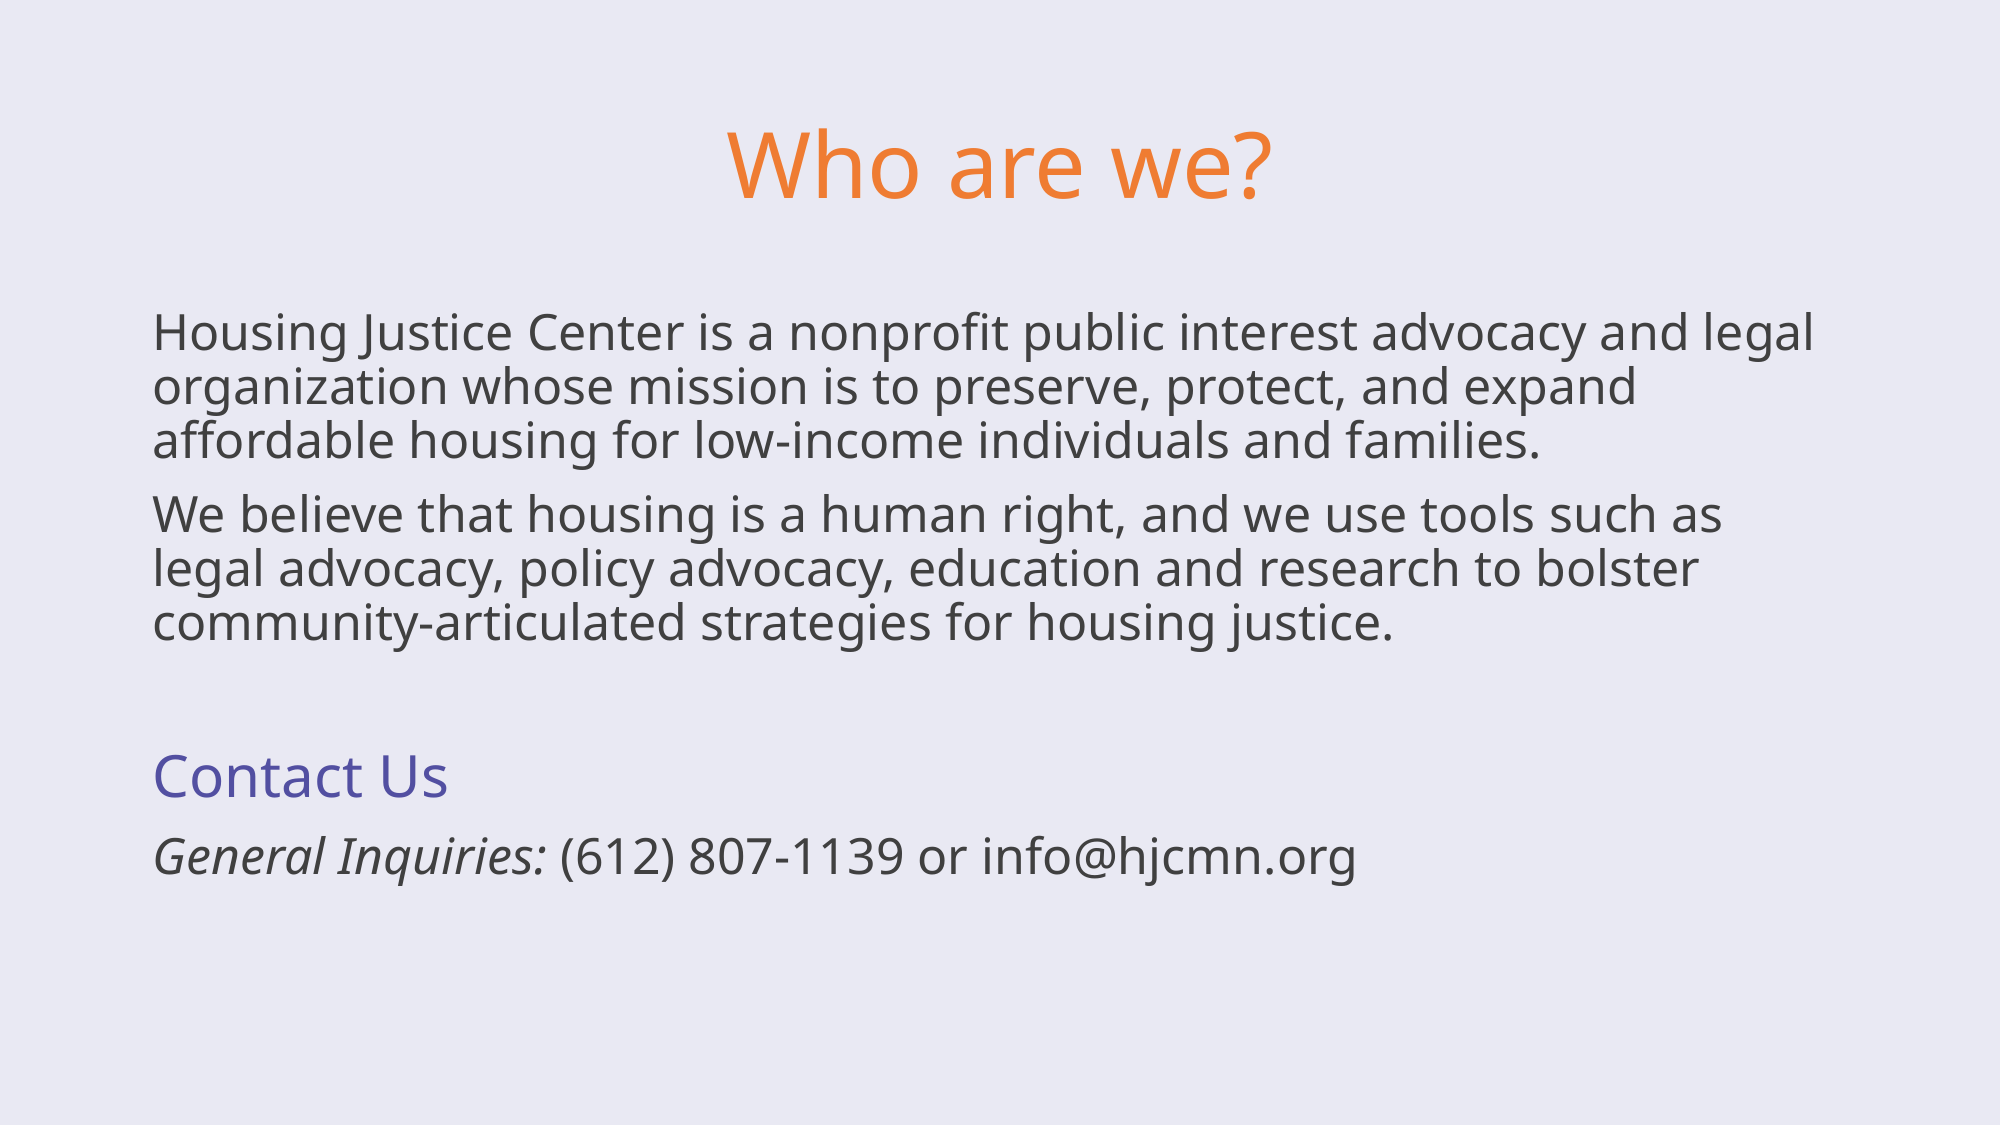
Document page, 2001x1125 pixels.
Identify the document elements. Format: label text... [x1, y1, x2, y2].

title Who are we? [137, 59, 1863, 278]
list Housing Justice Center is a nonprofit public interest advocacy and legal organization whose mission is to preserve, protect, and expand affordable housing for low-income individuals and families. We believe that housing is a human right, and we use tools such as legal advocacy, policy advocacy, education and research to bolster community-articulated strategies for housing justice. Contact Us General Inquiries: (612) 807-1139 or info@hjcmn.org [137, 299, 1863, 1014]
